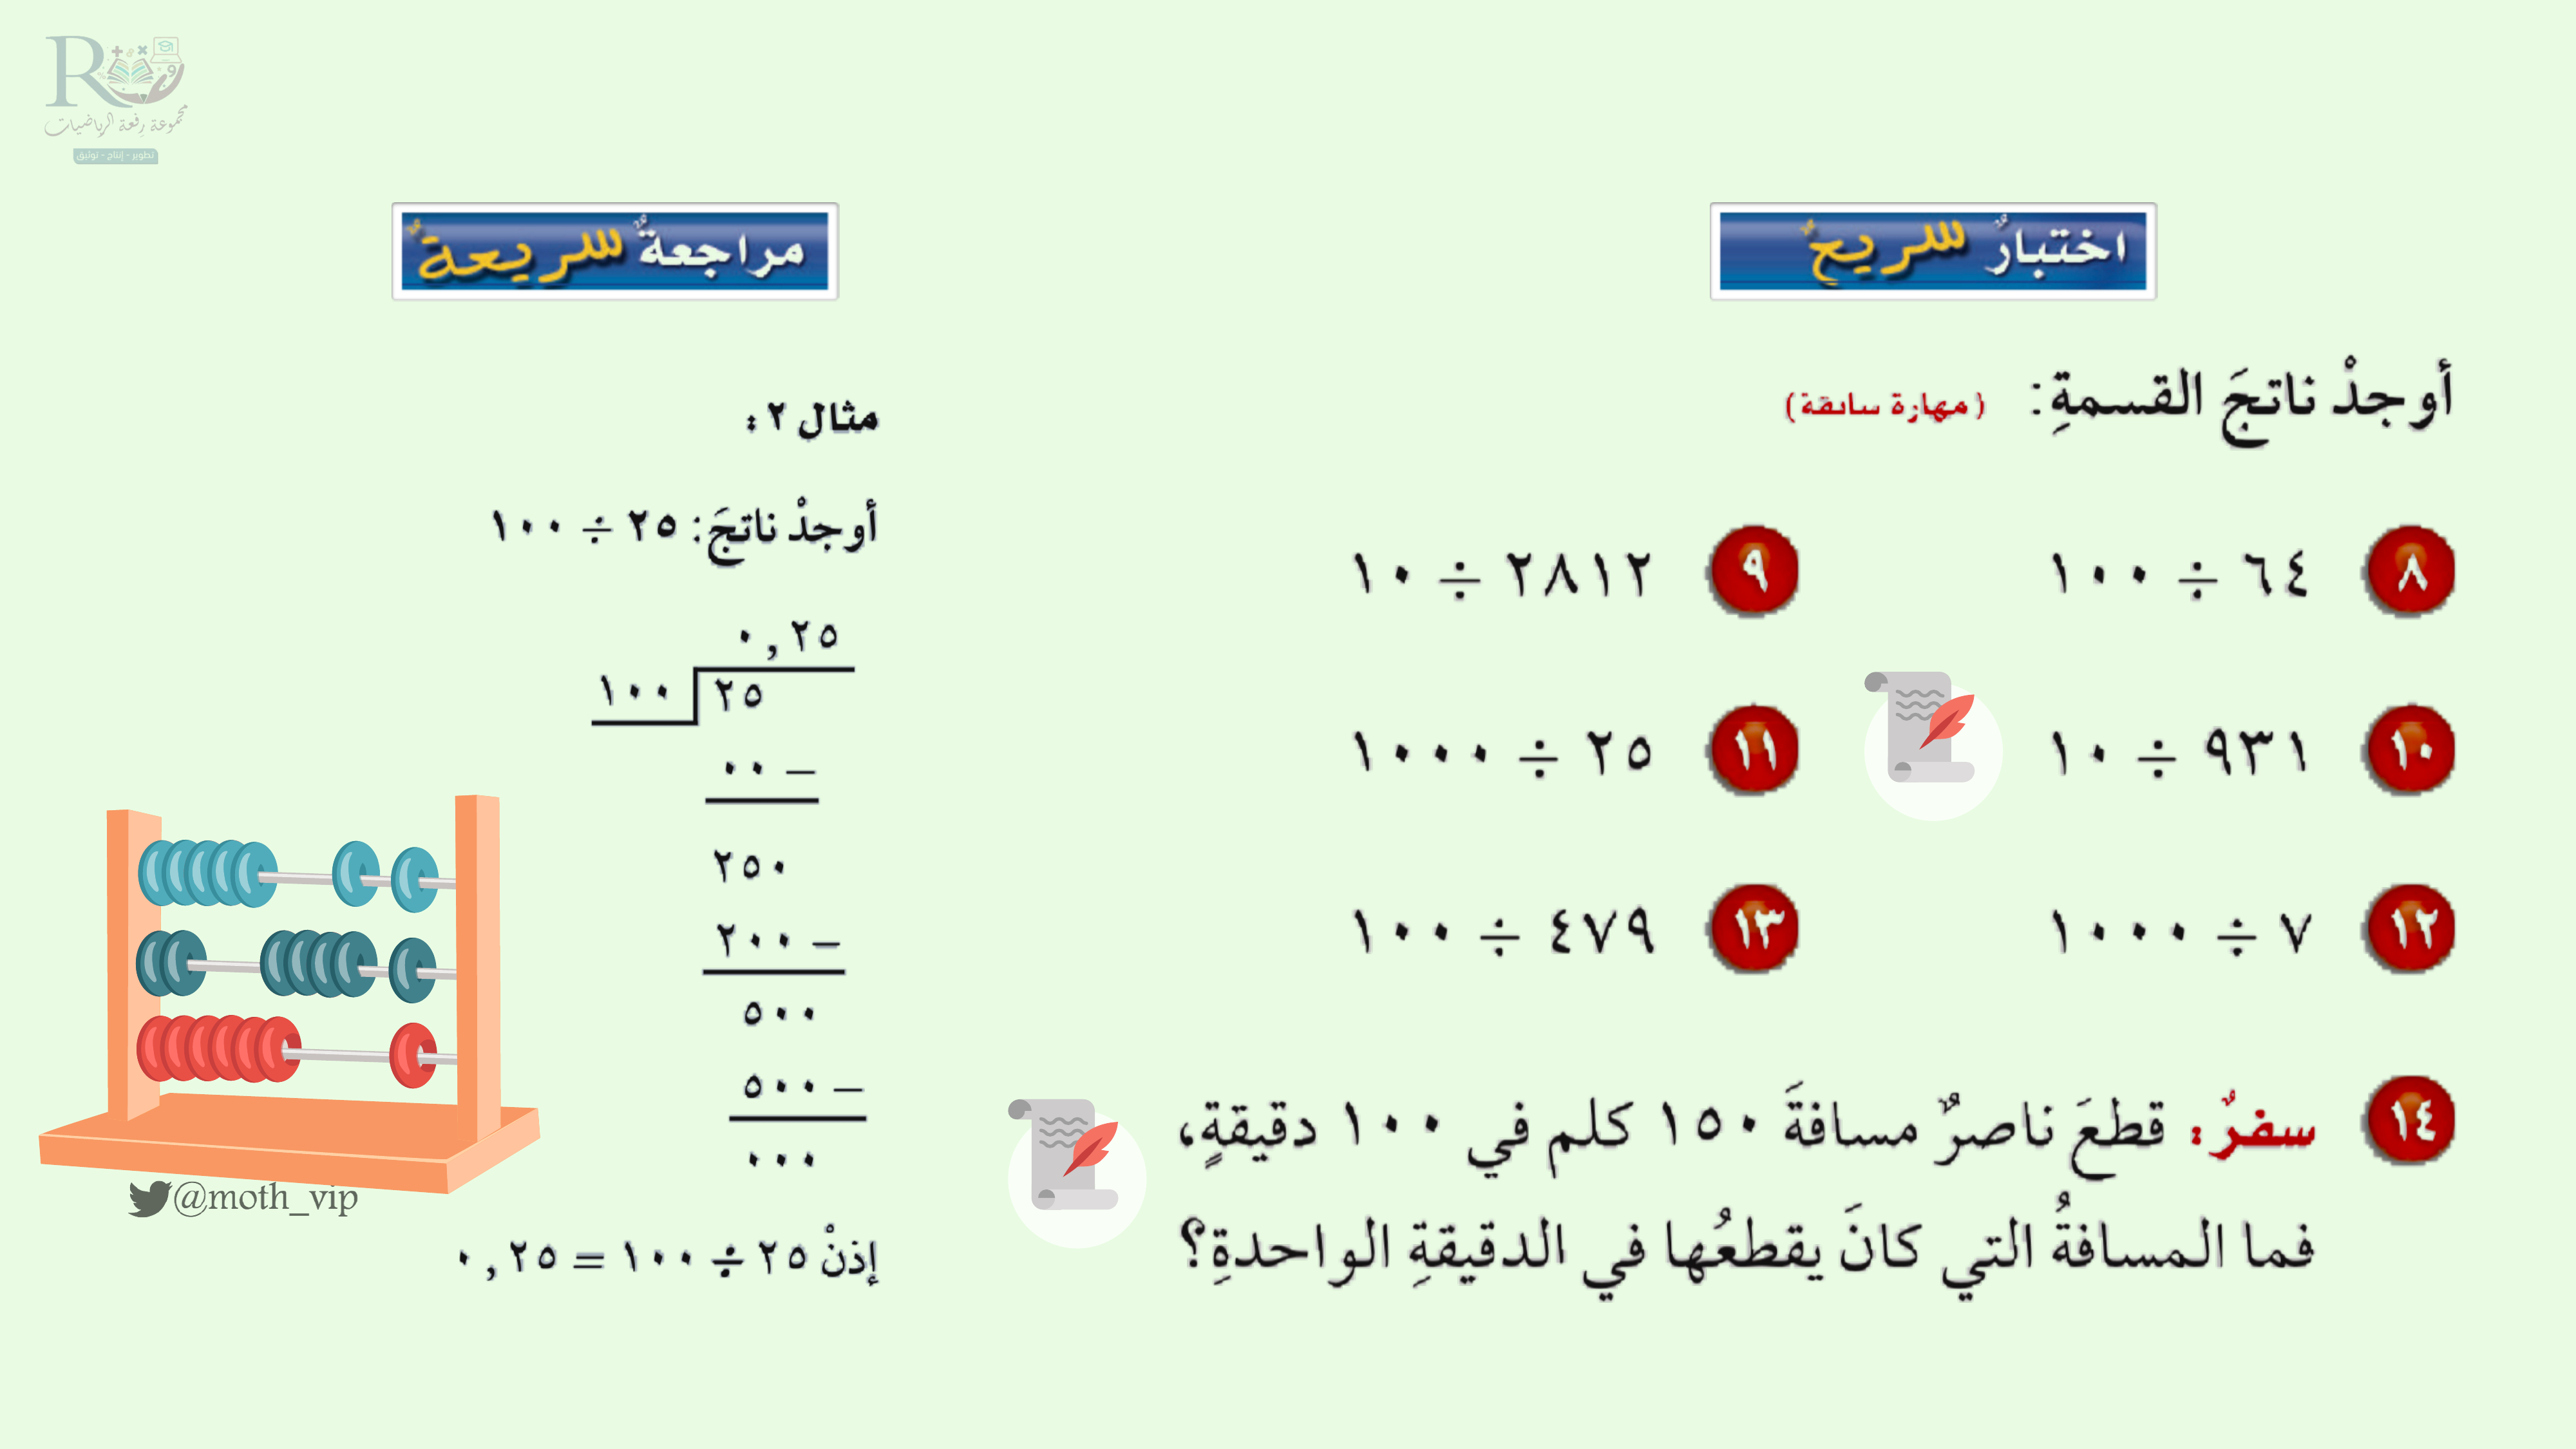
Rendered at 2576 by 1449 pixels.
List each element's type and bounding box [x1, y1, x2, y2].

picture [351, 368, 969, 1333]
picture [1077, 343, 2531, 1358]
text_box [38, 795, 344, 1195]
text_box [392, 202, 840, 303]
text_box [1008, 1099, 1147, 1249]
text_box [1709, 202, 2158, 303]
text_box [1864, 671, 2003, 822]
